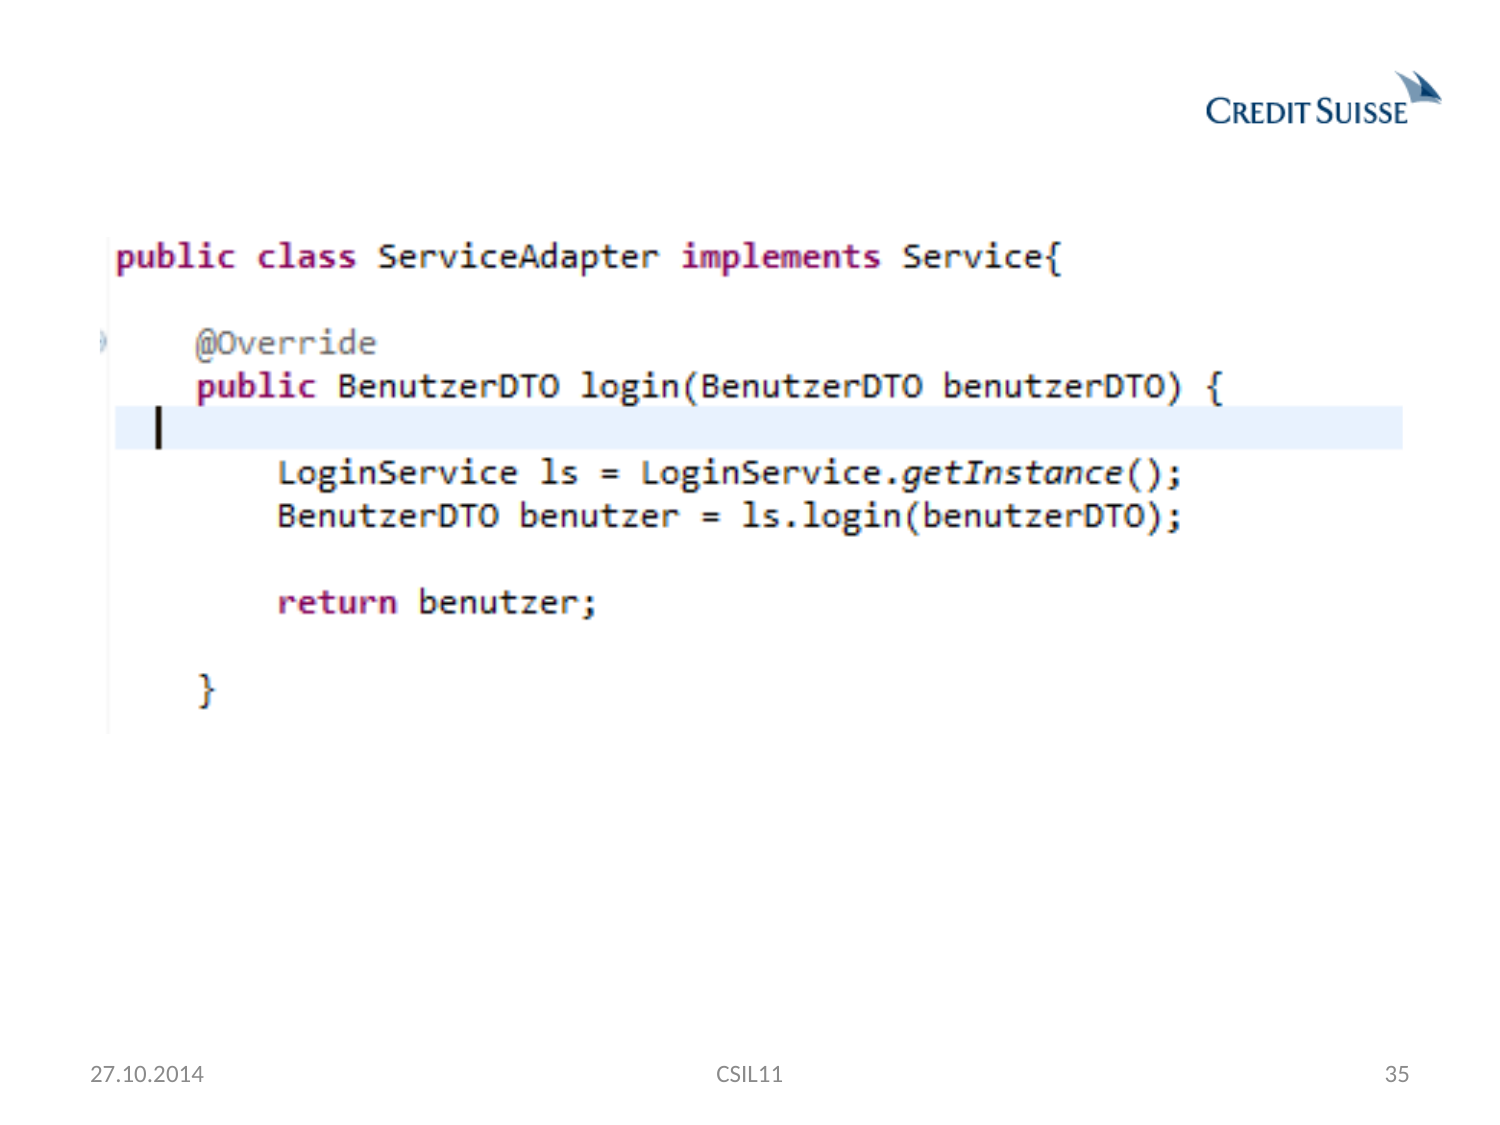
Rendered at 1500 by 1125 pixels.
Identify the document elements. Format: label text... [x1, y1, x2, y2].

footer CSIL11 [512, 1042, 988, 1103]
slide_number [75, 1042, 425, 1103]
slide_number 35 [1074, 1042, 1425, 1103]
picture [99, 237, 1403, 735]
picture [1160, 49, 1489, 160]
